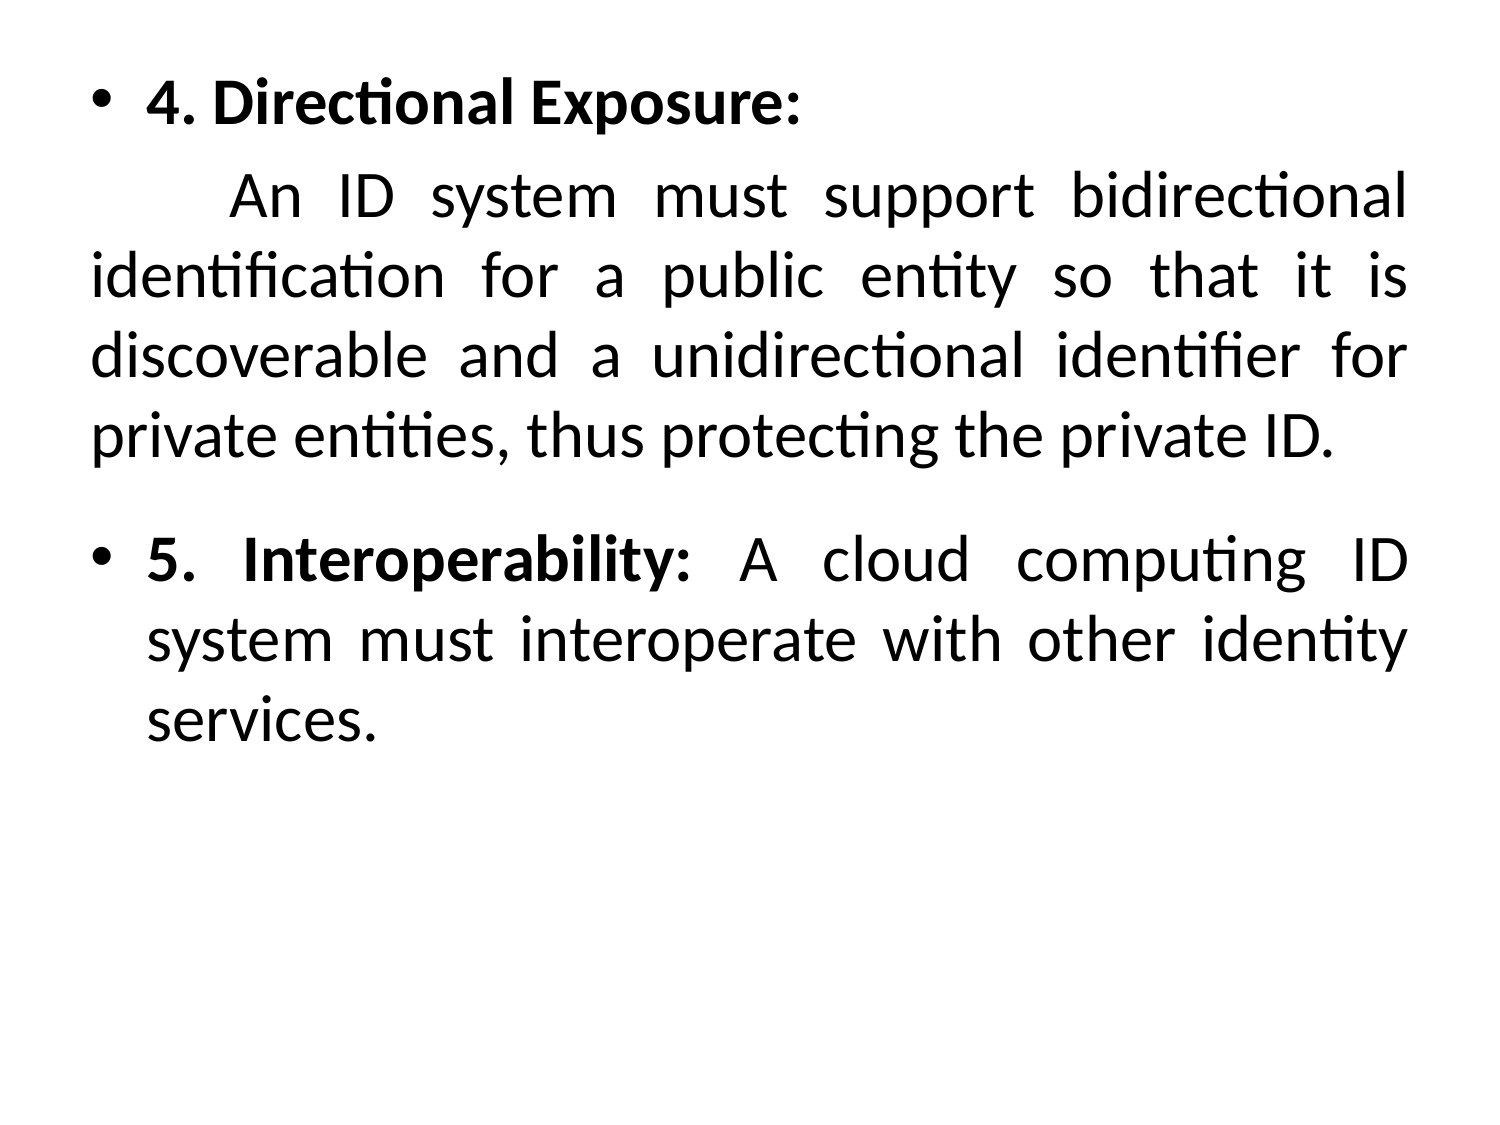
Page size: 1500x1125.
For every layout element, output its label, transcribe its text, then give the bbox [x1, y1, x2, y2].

list 4. Directional Exposure: An ID system must support bidirectional identification for a public entity so that it is discoverable and a unidirectional identifier for private entities, thus protecting the private ID. 5. Interoperability: A cloud computing ID system must interoperate with other identity services. [75, 50, 1425, 1005]
